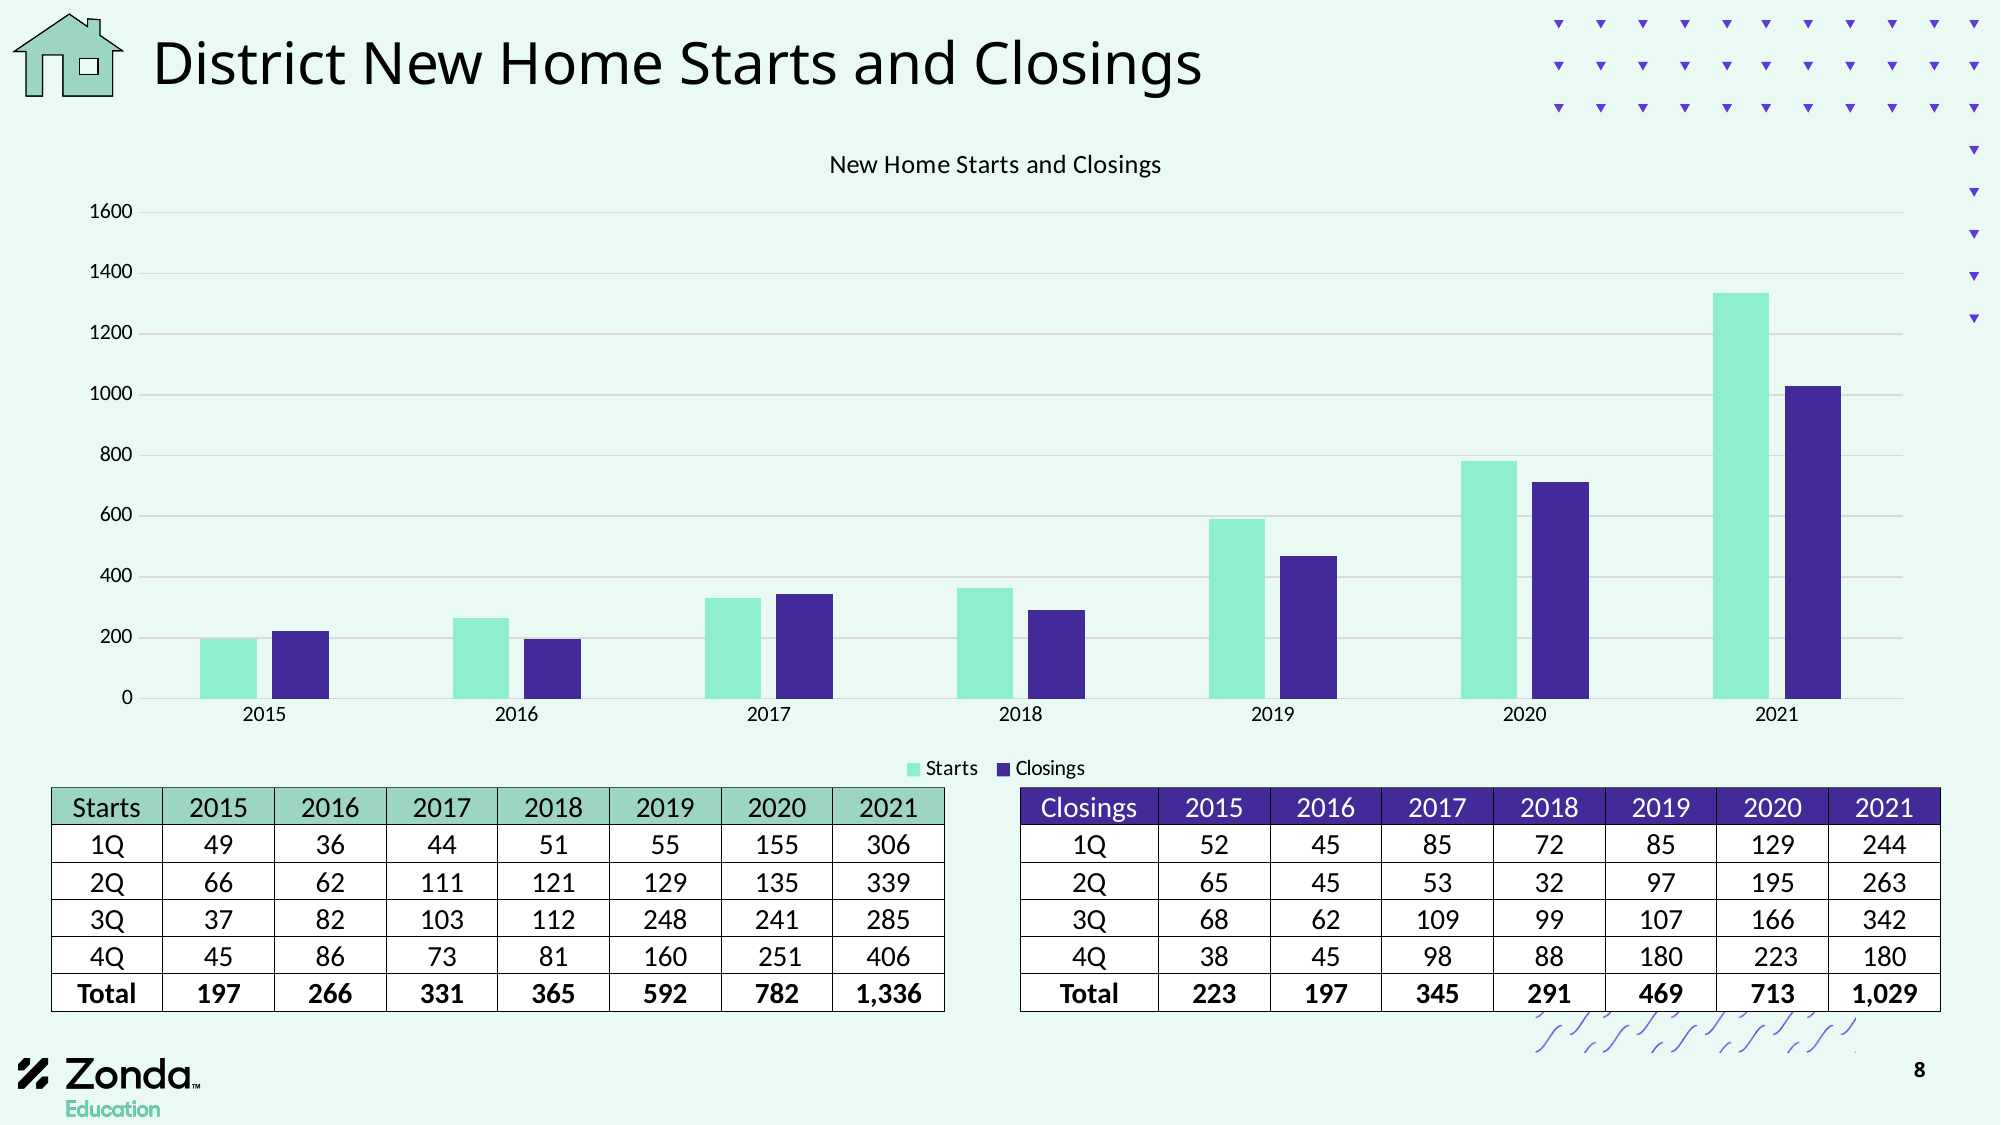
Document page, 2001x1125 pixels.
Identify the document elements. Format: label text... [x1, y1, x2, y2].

table_cell 85 [1606, 825, 1716, 862]
table_cell 62 [1271, 900, 1381, 936]
table_header Starts [52, 788, 162, 824]
table_header 2015 [163, 788, 274, 824]
table_cell 51 [498, 825, 609, 862]
table_cell [945, 825, 1020, 862]
table_cell 339 [833, 863, 944, 899]
table_cell 62 [275, 863, 386, 899]
table_cell 73 [387, 937, 497, 973]
table_cell 4Q [1021, 937, 1158, 973]
table_cell 3Q [1021, 900, 1158, 936]
table_cell 121 [498, 863, 609, 899]
table_cell 155 [722, 825, 832, 862]
table_cell 291 [1494, 974, 1605, 1011]
table_cell 55 [610, 825, 721, 862]
table_cell 1,336 [833, 974, 944, 1011]
table_header 2019 [610, 788, 721, 824]
table_cell [945, 899, 1020, 937]
table_cell 223 [1159, 974, 1270, 1011]
slide_number 8 [1490, 1041, 1941, 1101]
table_cell 251 [722, 937, 832, 973]
table_cell 65 [1159, 863, 1270, 899]
table_cell 129 [610, 863, 721, 899]
table_cell 81 [498, 937, 609, 973]
table_header Closings [1021, 788, 1158, 824]
table_cell 180 [1606, 937, 1716, 973]
table_cell 85 [1382, 825, 1493, 862]
table_cell 38 [1159, 937, 1270, 973]
table_cell 53 [1382, 863, 1493, 899]
table_cell 45 [1271, 825, 1381, 862]
table_cell [945, 974, 1020, 1011]
table_header 2018 [1494, 788, 1605, 824]
table_cell Total [1021, 974, 1158, 1011]
table_cell 109 [1382, 900, 1493, 936]
table_cell 52 [1159, 825, 1270, 862]
table_cell 37 [163, 900, 274, 936]
table_cell 45 [163, 937, 274, 973]
table_cell 263 [1829, 863, 1940, 899]
table_cell 45 [1271, 937, 1381, 973]
table_cell 86 [275, 937, 386, 973]
table_header 2016 [1271, 788, 1381, 824]
table_cell 180 [1829, 937, 1940, 973]
table_cell 88 [1494, 937, 1605, 973]
table_cell 97 [1606, 863, 1716, 899]
table_cell 99 [1494, 900, 1605, 936]
table_cell 129 [1717, 825, 1828, 862]
table_cell 306 [833, 825, 944, 862]
table_cell Total [52, 974, 162, 1011]
table_cell 44 [387, 825, 497, 862]
table_cell 331 [387, 974, 497, 1011]
table_cell 342 [1829, 900, 1940, 936]
table_cell 592 [610, 974, 721, 1011]
table_cell 3Q [52, 900, 162, 936]
table_header 2019 [1606, 788, 1716, 824]
table_cell 98 [1382, 937, 1493, 973]
table_cell 244 [1829, 825, 1940, 862]
table_header 2020 [722, 788, 832, 824]
table_header 2021 [1829, 788, 1940, 824]
table_cell 1,029 [1829, 974, 1940, 1011]
table_cell 135 [722, 863, 832, 899]
table_cell 241 [722, 900, 832, 936]
table_cell 72 [1494, 825, 1605, 862]
table_cell 223 [1717, 937, 1828, 973]
table_cell 365 [498, 974, 609, 1011]
table_cell [945, 862, 1020, 899]
table_cell 49 [163, 825, 274, 862]
table_header 2020 [1717, 788, 1828, 824]
table_cell [945, 937, 1020, 974]
table_cell 248 [610, 900, 721, 936]
table_cell 2Q [1021, 863, 1158, 899]
table_cell 103 [387, 900, 497, 936]
table_header 2017 [387, 788, 497, 824]
table_cell 406 [833, 937, 944, 973]
table_cell 197 [1271, 974, 1381, 1011]
table_cell 107 [1606, 900, 1716, 936]
table_cell 68 [1159, 900, 1270, 936]
table_cell 285 [833, 900, 944, 936]
table_cell 1Q [52, 825, 162, 862]
table_cell 4Q [52, 937, 162, 973]
table_header 2017 [1382, 788, 1493, 824]
chart [50, 124, 1941, 788]
table_cell 713 [1717, 974, 1828, 1011]
table_cell 36 [275, 825, 386, 862]
table_header [945, 788, 1020, 825]
table_header 2015 [1159, 788, 1270, 824]
table_cell 45 [1271, 863, 1381, 899]
table_cell 345 [1382, 974, 1493, 1011]
table_cell 2Q [52, 863, 162, 899]
table_cell 266 [275, 974, 386, 1011]
table_cell 195 [1717, 863, 1828, 899]
table_cell 1Q [1021, 825, 1158, 862]
table_cell 197 [163, 974, 274, 1011]
title District New Home Starts and Closings [152, 25, 1350, 124]
table_cell 166 [1717, 900, 1828, 936]
picture [0, 0, 2000, 1125]
table_cell 782 [722, 974, 832, 1011]
table_cell 82 [275, 900, 386, 936]
table_header 2021 [833, 788, 944, 824]
table_cell 66 [163, 863, 274, 899]
table_cell 111 [387, 863, 497, 899]
table_cell 112 [498, 900, 609, 936]
table_header 2018 [498, 788, 609, 824]
table_cell 469 [1606, 974, 1716, 1011]
table_cell 160 [610, 937, 721, 973]
table_header 2016 [275, 788, 386, 824]
table_cell 32 [1494, 863, 1605, 899]
